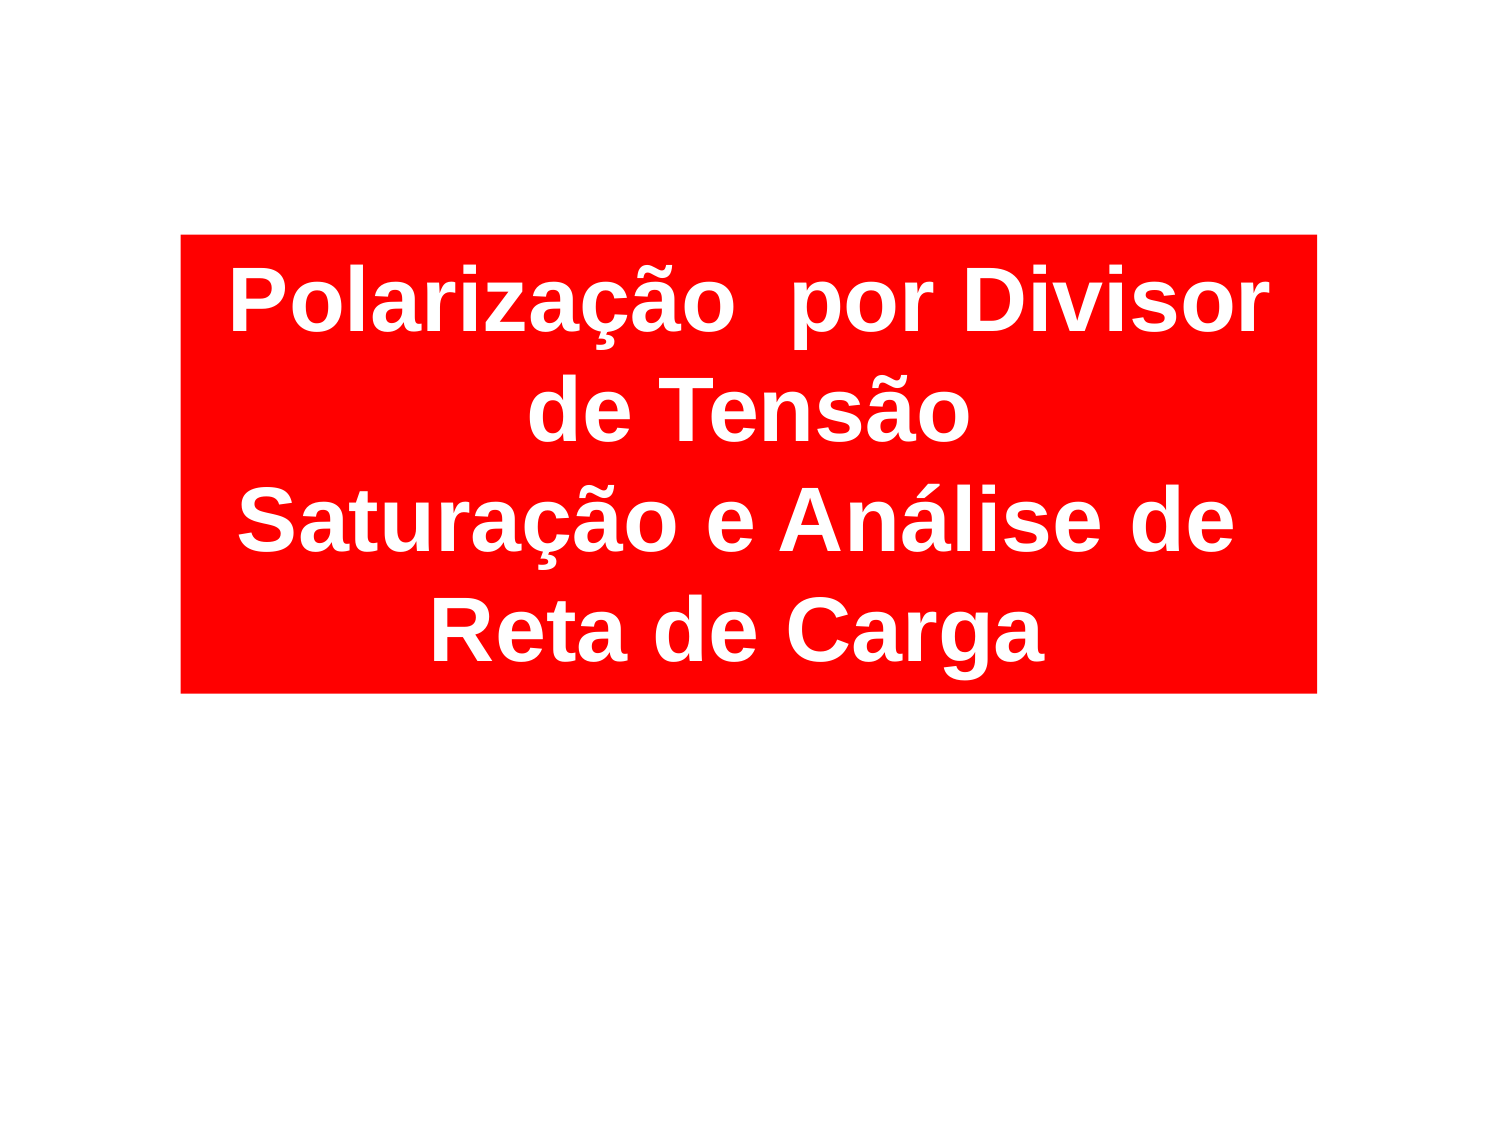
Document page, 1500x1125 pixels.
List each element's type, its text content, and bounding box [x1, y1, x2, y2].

title Polarização por Divisor de Tensão Saturação e Análise de Reta de Carga [199, 239, 1299, 684]
text_box [180, 234, 1318, 694]
